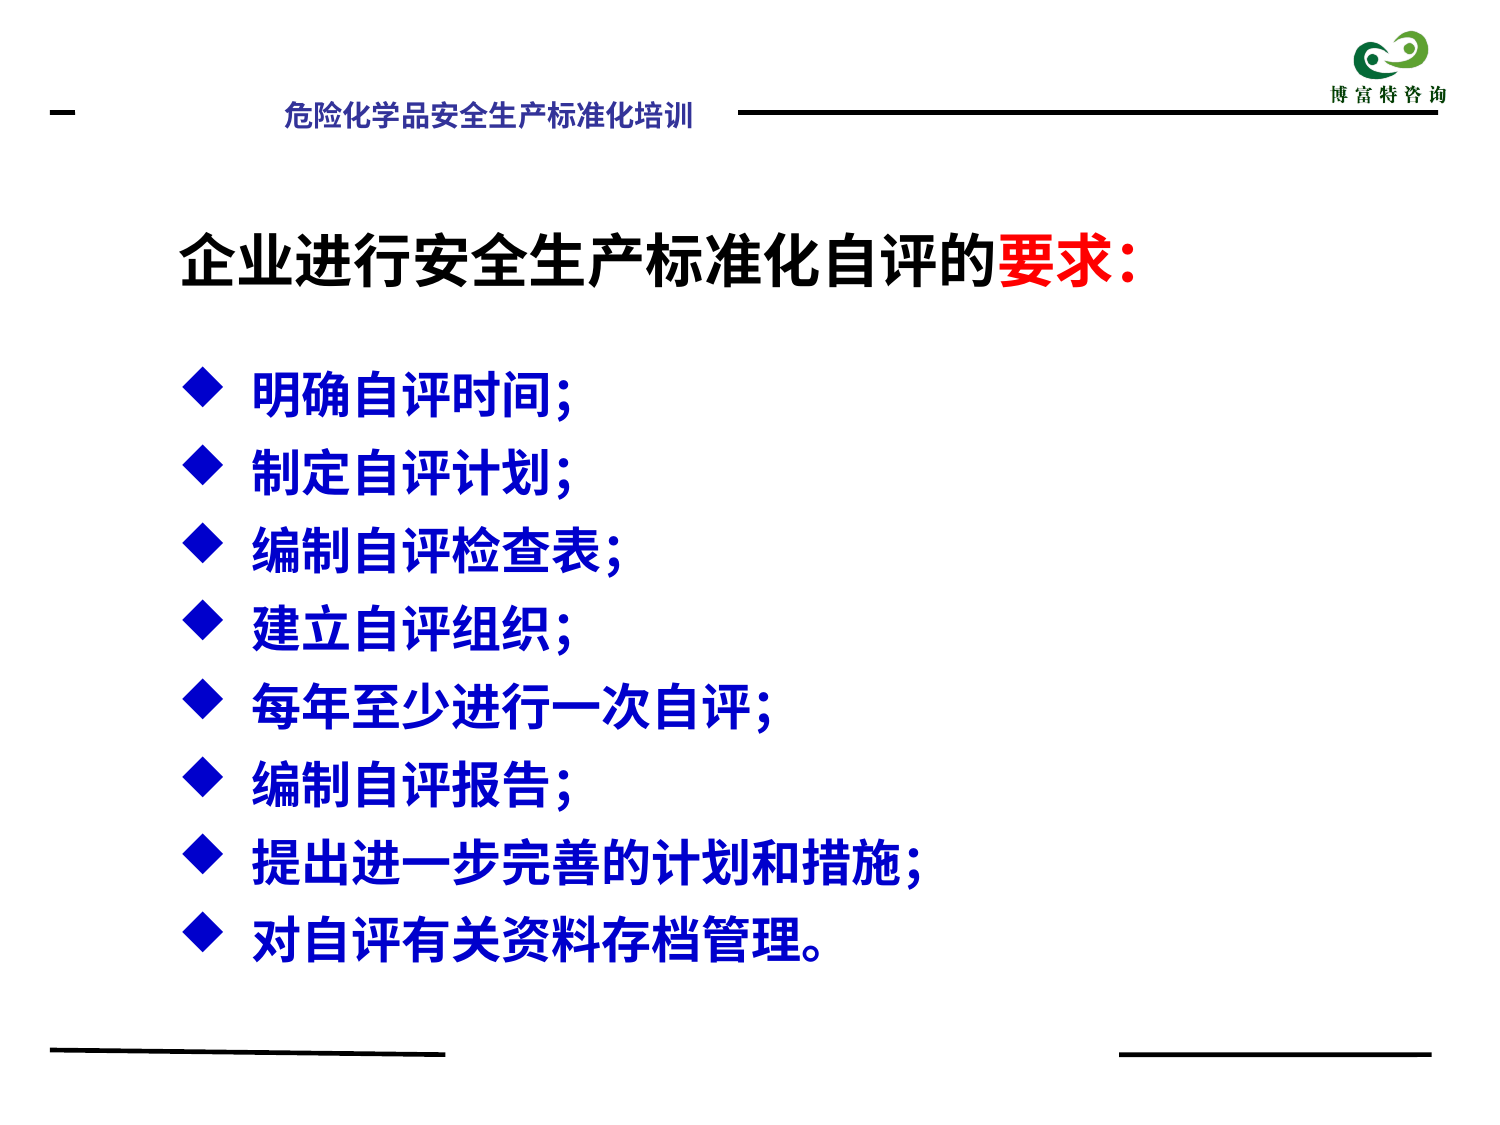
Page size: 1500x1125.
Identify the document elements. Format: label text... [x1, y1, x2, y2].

text_box 企业进行安全生产标准化自评的要求： [88, 196, 1187, 302]
picture [1316, 30, 1465, 106]
text_box 明确自评时间； 制定自评计划； 编制自评检查表； 建立自评组织； 每年至少进行一次自评； 编制自评报告； 提出进一步完善的计划和措施； 对自评有关资料存档管理。 [88, 337, 1032, 977]
